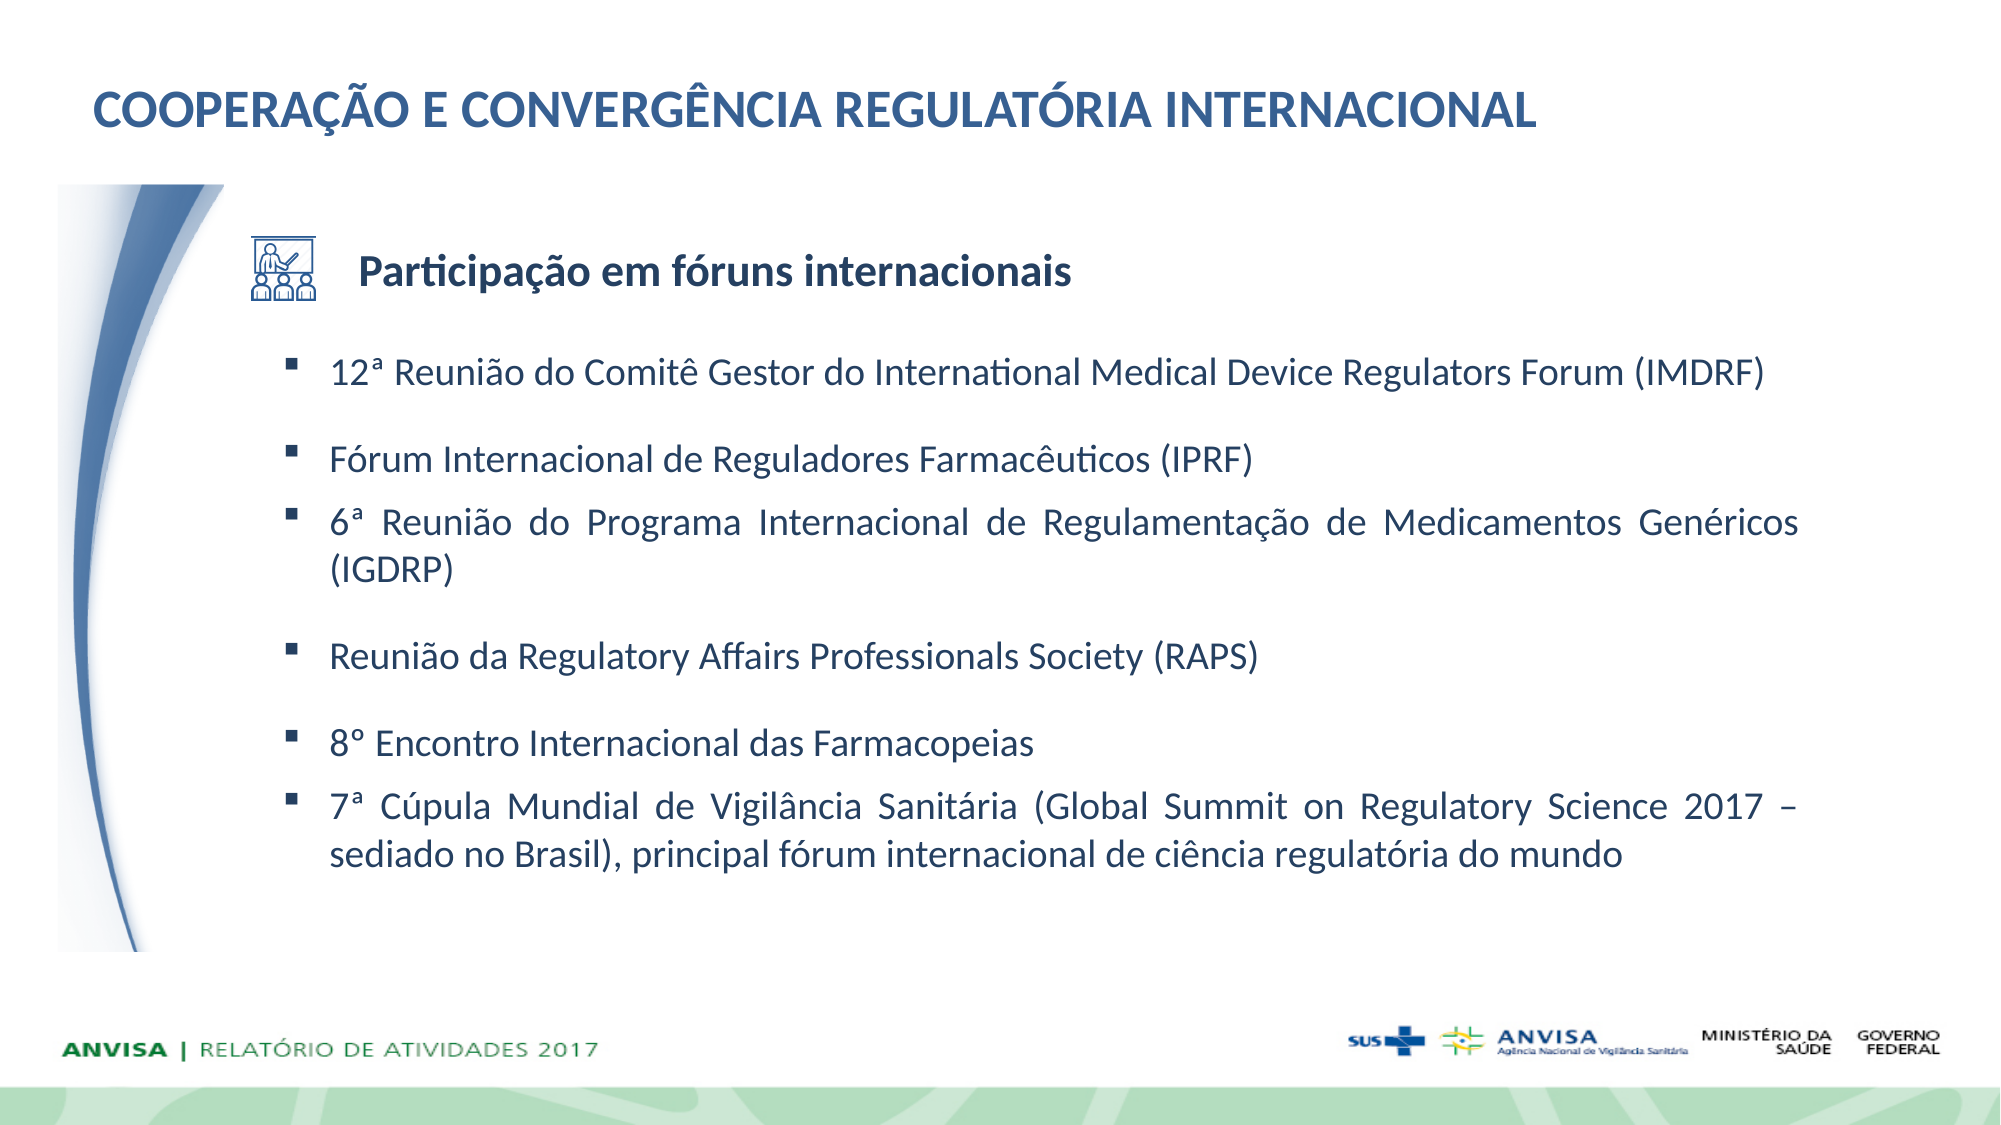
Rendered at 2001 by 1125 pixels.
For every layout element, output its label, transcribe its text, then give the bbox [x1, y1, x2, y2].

picture [0, 0, 2001, 1125]
text_box 12ª Reunião do Comitê Gestor do International Medical Device Regulators Forum (IMDRF) Fórum Internacional de Reguladores Farmacêuticos (IPRF) 6ª Reunião do Programa Internacional de Regulamentação de Medicamentos Genéricos (IGDRP) Reunião da Regulatory Affairs Professionals Society (RAPS) 8º Encontro Internacional das Farmacopeias 7ª Cúpula Mundial de Vigilância Sanitária (Global Summit on Regulatory Science 2017 – sediado no Brasil), principal fórum internacional de ciência regulatória do mundo [267, 314, 1816, 883]
text_box COOPERAÇÃO E CONVERGÊNCIA REGULATÓRIA INTERNACIONAL [78, 66, 1595, 146]
text_box Participação em fóruns internacionais [343, 232, 1122, 303]
